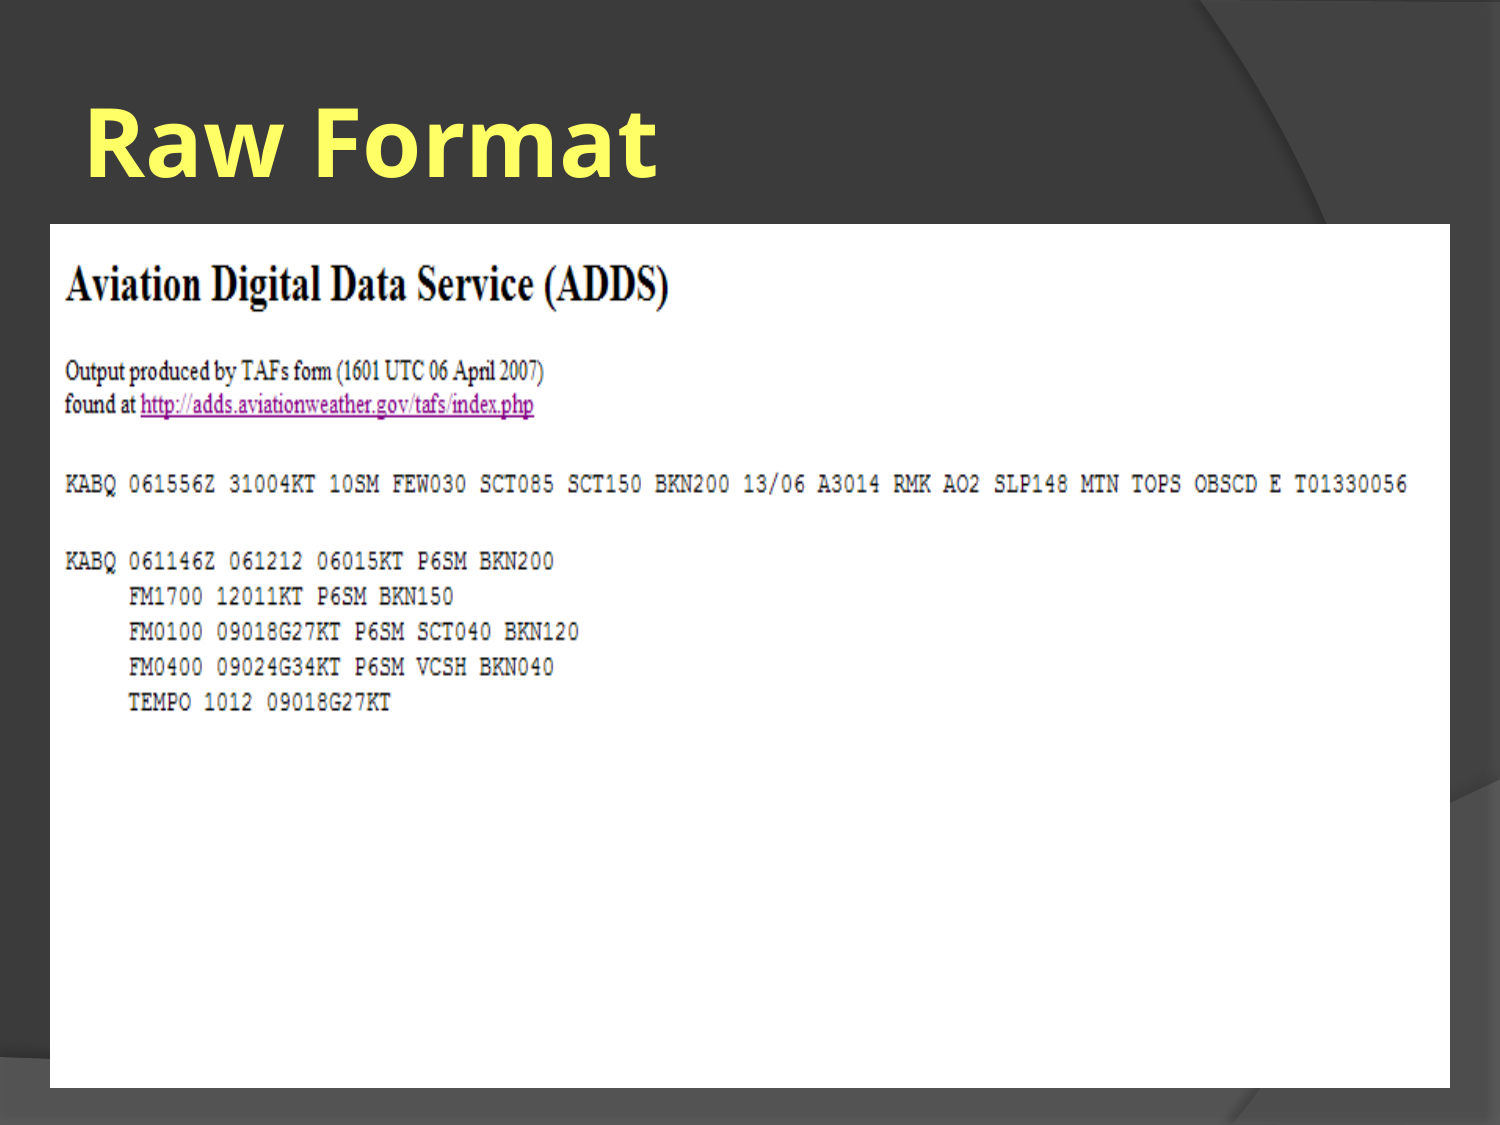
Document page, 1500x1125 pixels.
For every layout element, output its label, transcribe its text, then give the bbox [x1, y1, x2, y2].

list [49, 224, 1451, 1088]
title Raw Format [75, 45, 1425, 216]
